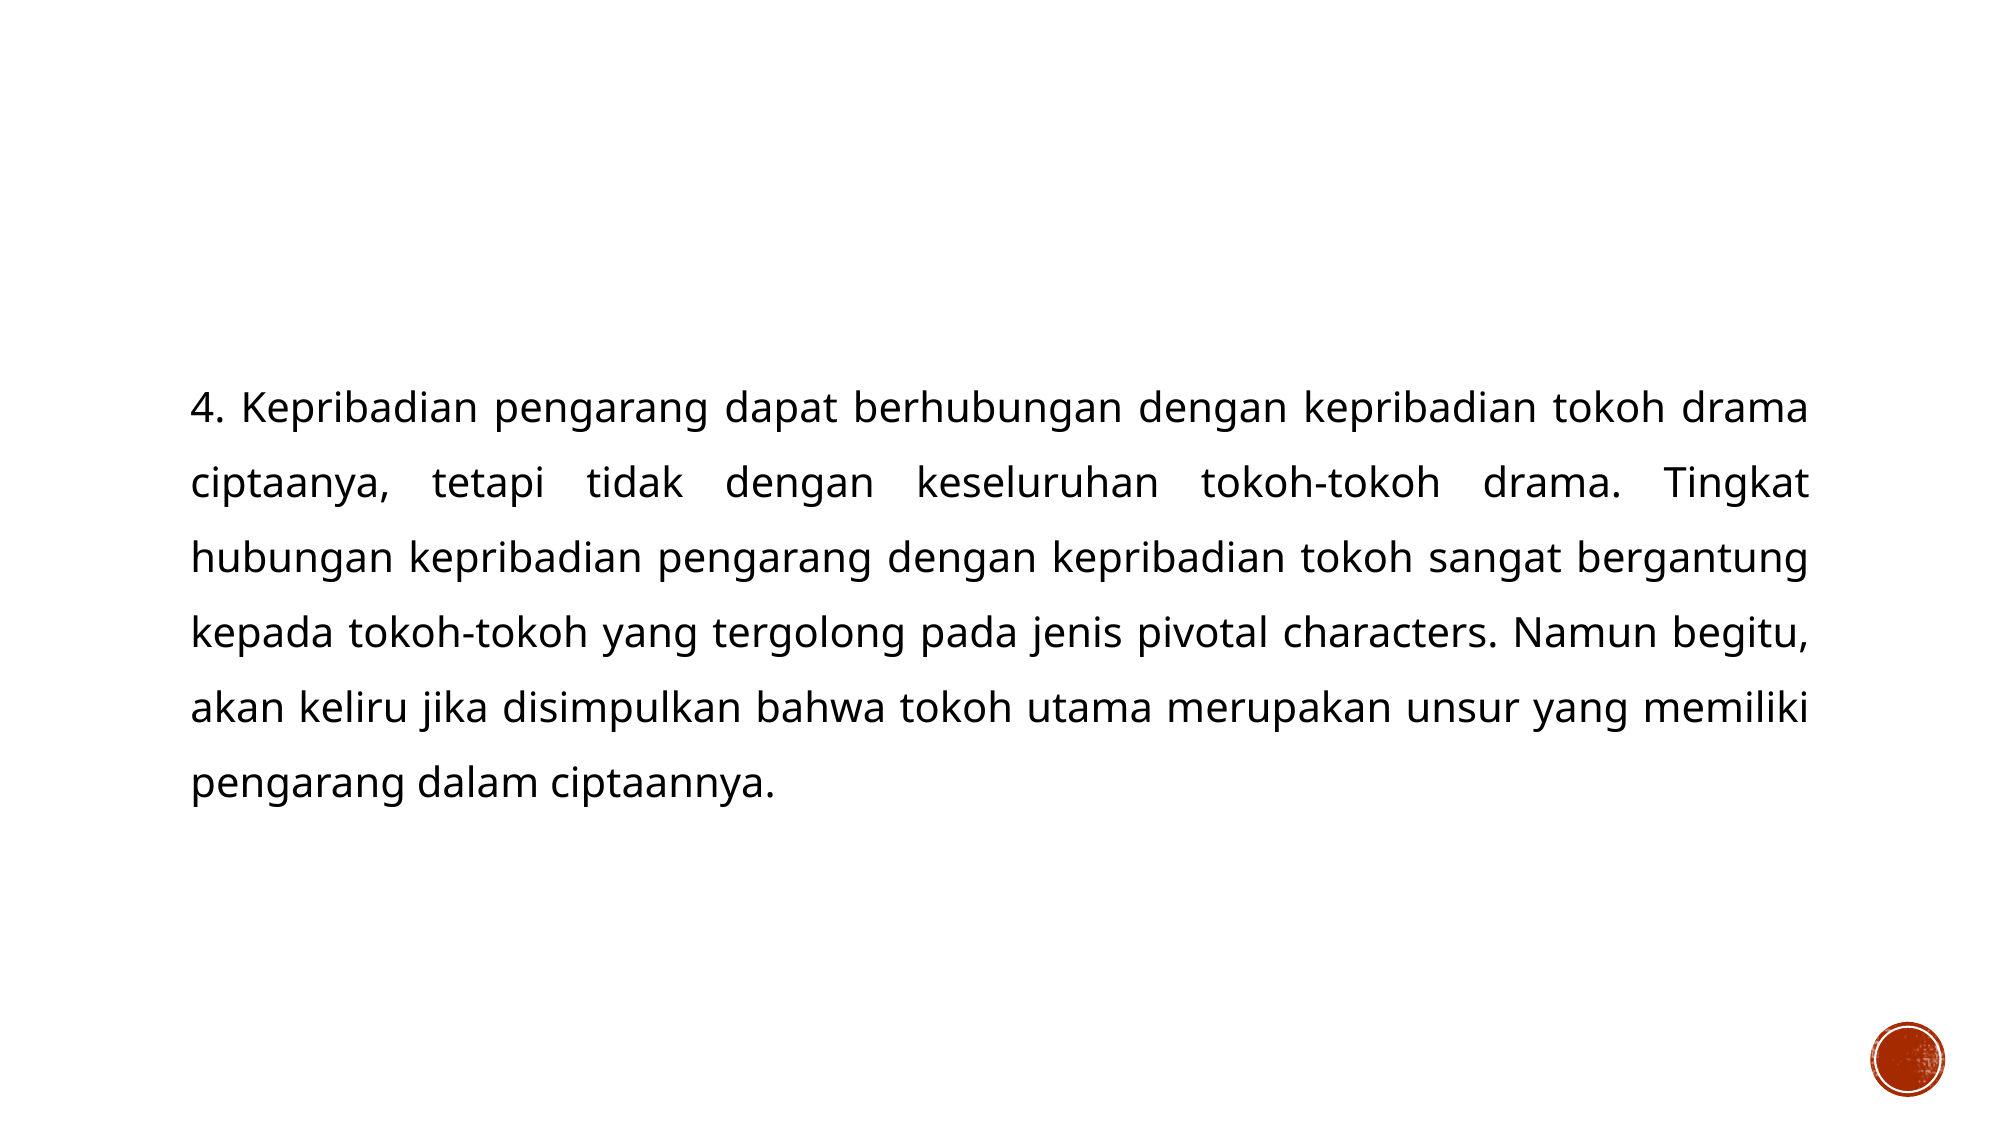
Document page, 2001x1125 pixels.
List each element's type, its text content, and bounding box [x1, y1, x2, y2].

list 4. Kepribadian pengarang dapat berhubungan dengan kepribadian tokoh drama ciptaanya, tetapi tidak dengan keseluruhan tokoh-tokoh drama. Tingkat hubungan kepribadian pengarang dengan kepribadian tokoh sangat bergantung kepada tokoh-tokoh yang tergolong pada jenis pivotal characters. Namun begitu, akan keliru jika disimpulkan bahwa tokoh utama merupakan unsur yang memiliki pengarang dalam ciptaannya. [175, 348, 1826, 1013]
